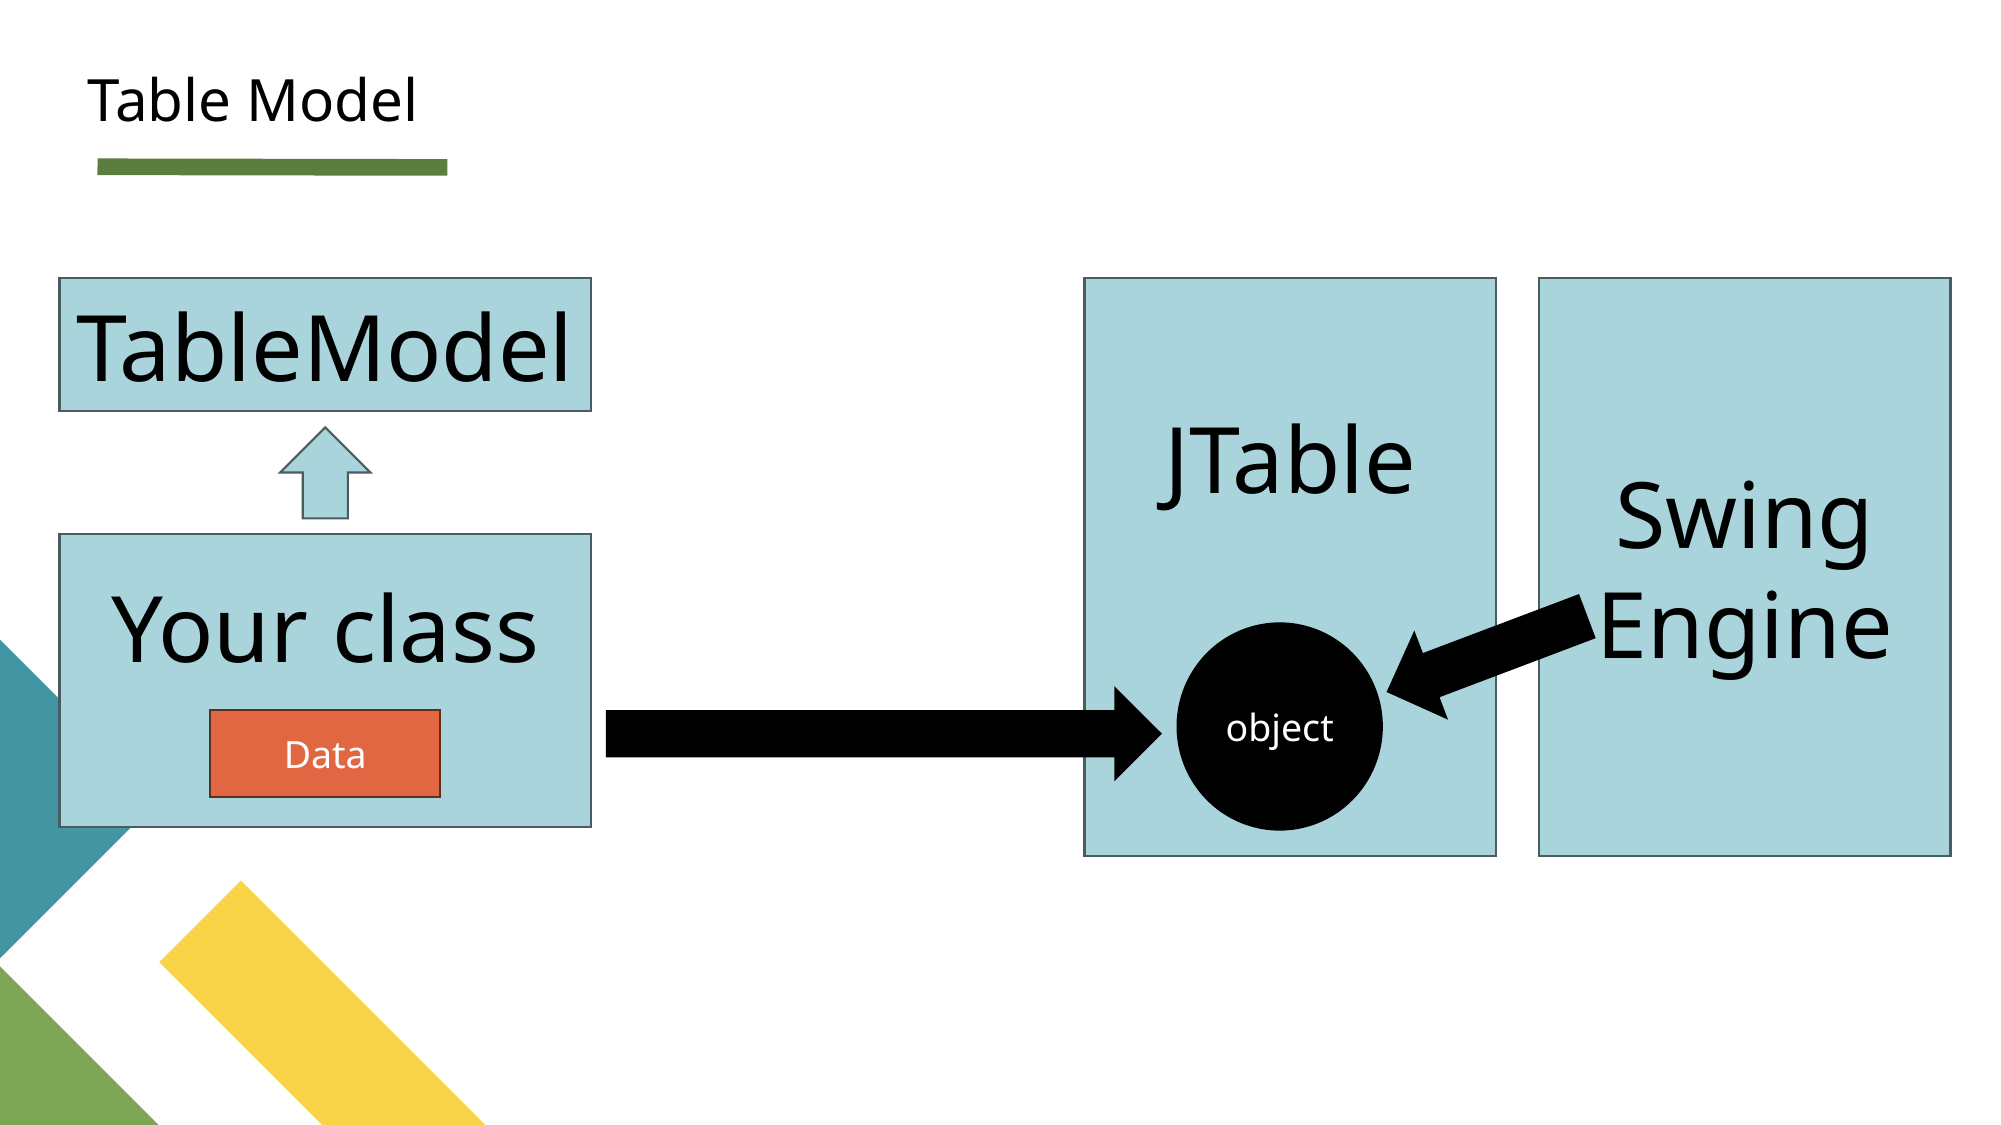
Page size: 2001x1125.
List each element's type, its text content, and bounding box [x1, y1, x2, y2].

text_box JTable [1083, 277, 1497, 857]
text_box Data [209, 709, 441, 798]
text_box [277, 425, 373, 520]
text_box Swing Engine [1538, 277, 1952, 857]
text_box Your class [58, 533, 592, 828]
text_box [605, 686, 1162, 782]
text_box [1386, 594, 1596, 720]
text_box object [1176, 622, 1383, 831]
text_box TableModel [58, 277, 592, 412]
text_box Table Model [72, 56, 434, 141]
